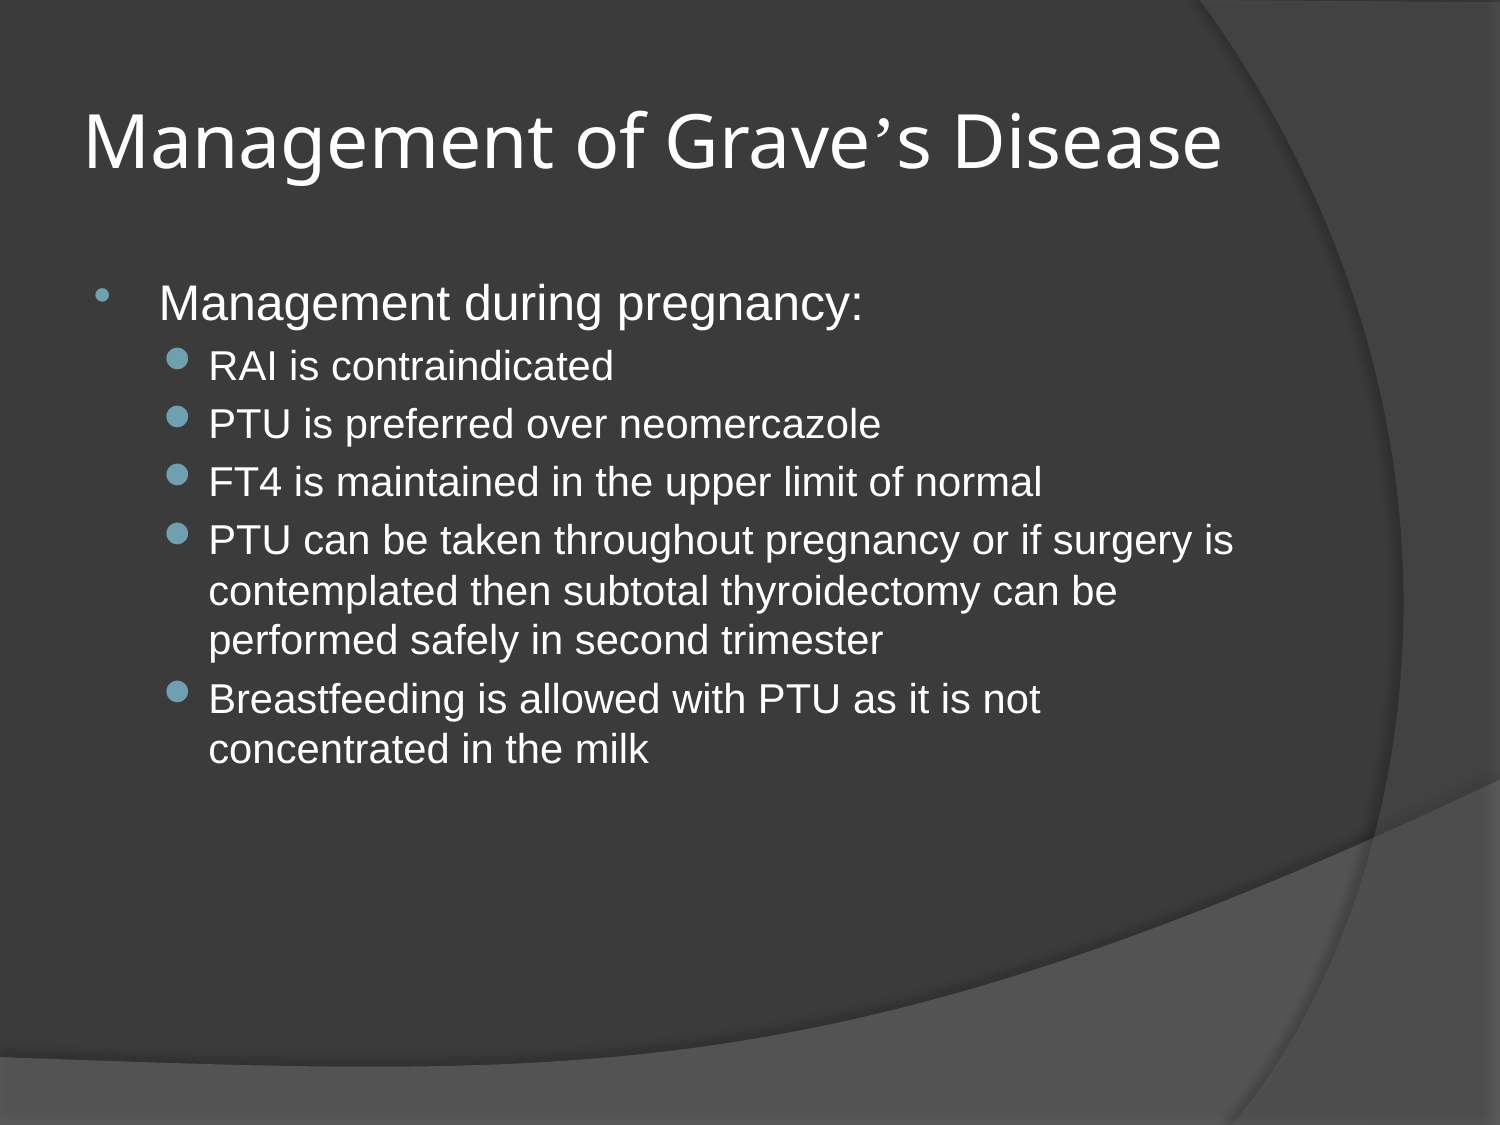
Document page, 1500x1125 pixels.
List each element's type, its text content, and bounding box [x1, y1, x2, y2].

list Management during pregnancy: RAI is contraindicated PTU is preferred over neomercazole FT4 is maintained in the upper limit of normal PTU can be taken throughout pregnancy or if surgery is contemplated then subtotal thyroidectomy can be performed safely in second trimester Breastfeeding is allowed with PTU as it is not concentrated in the milk [75, 262, 1300, 1005]
title Management of Grave’s Disease [75, 45, 1300, 233]
